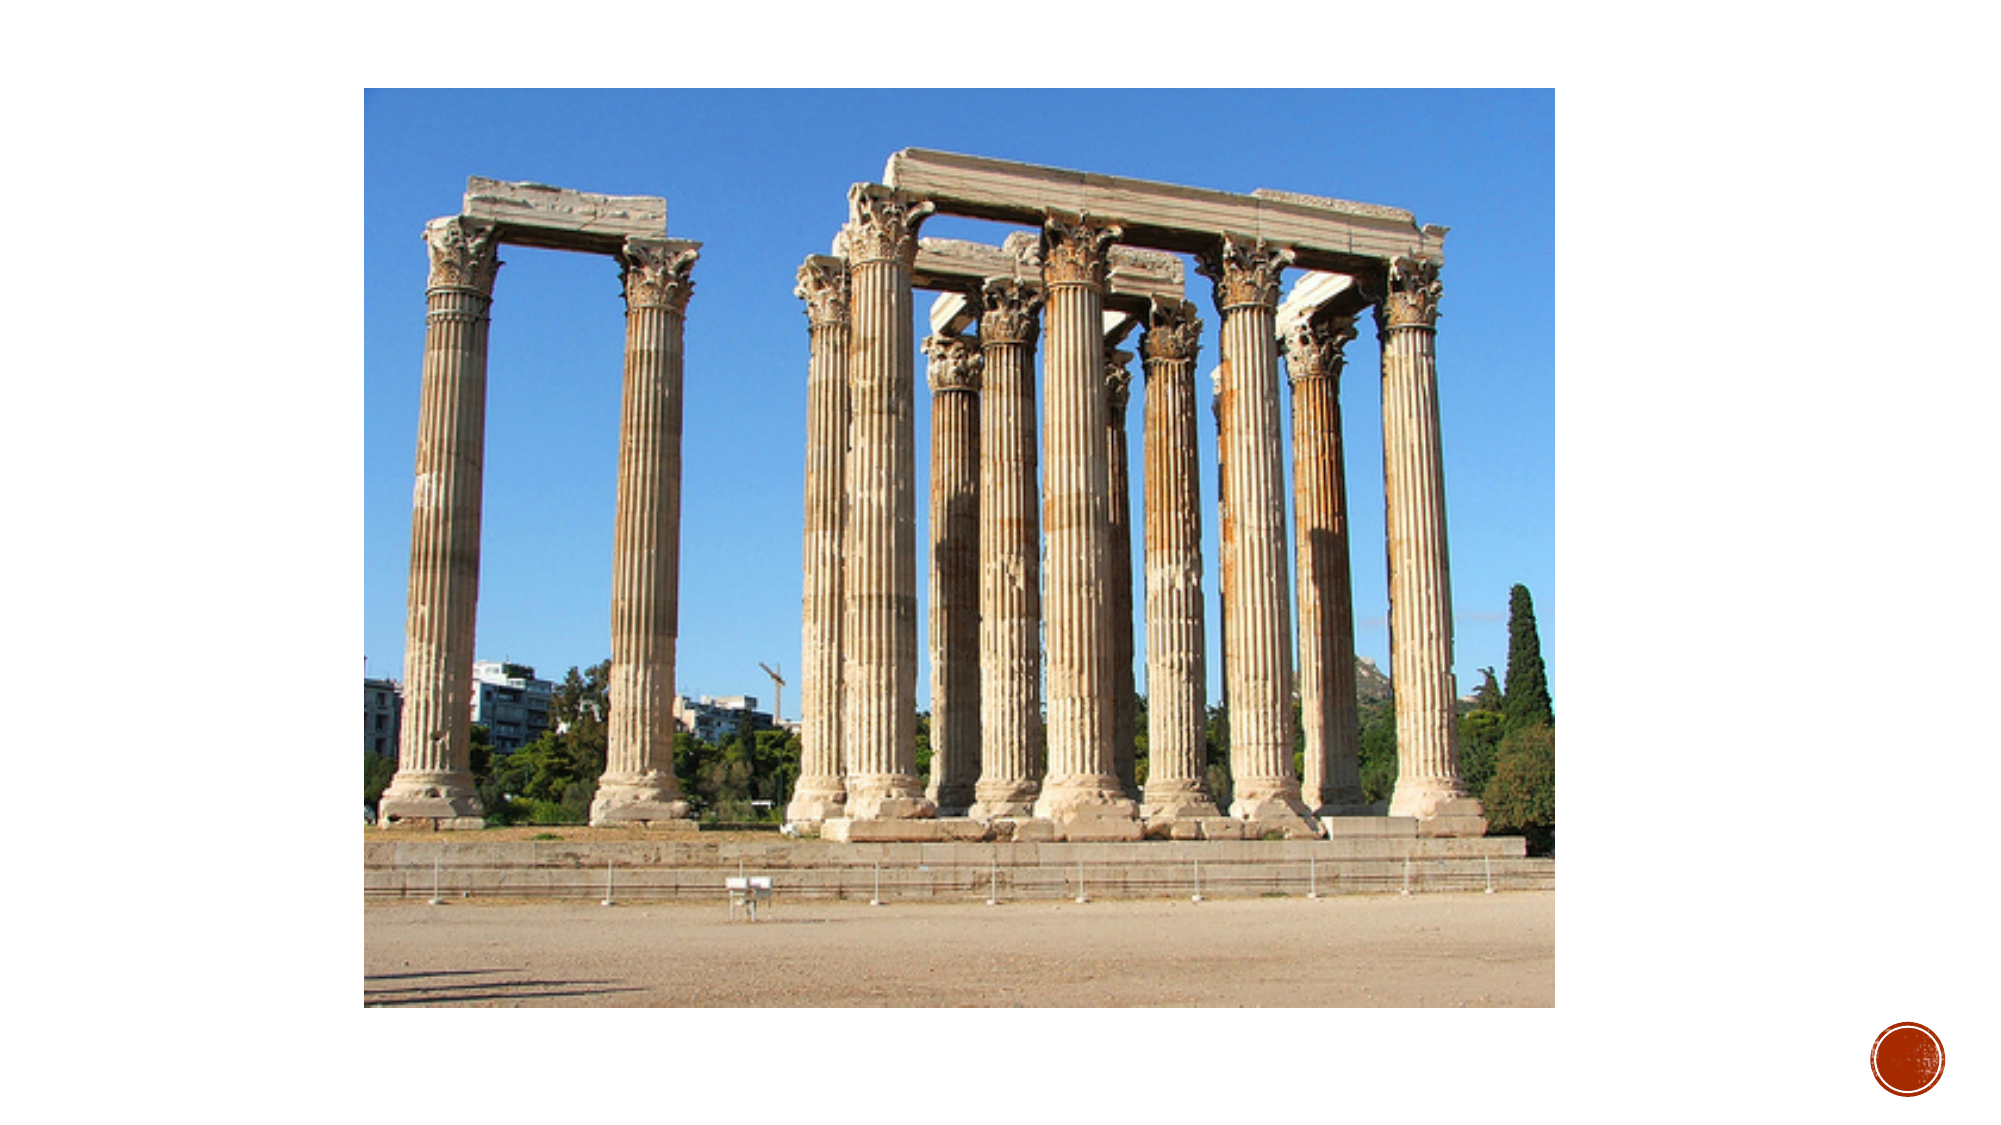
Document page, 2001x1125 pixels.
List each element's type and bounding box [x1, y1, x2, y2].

picture [364, 88, 1555, 1008]
